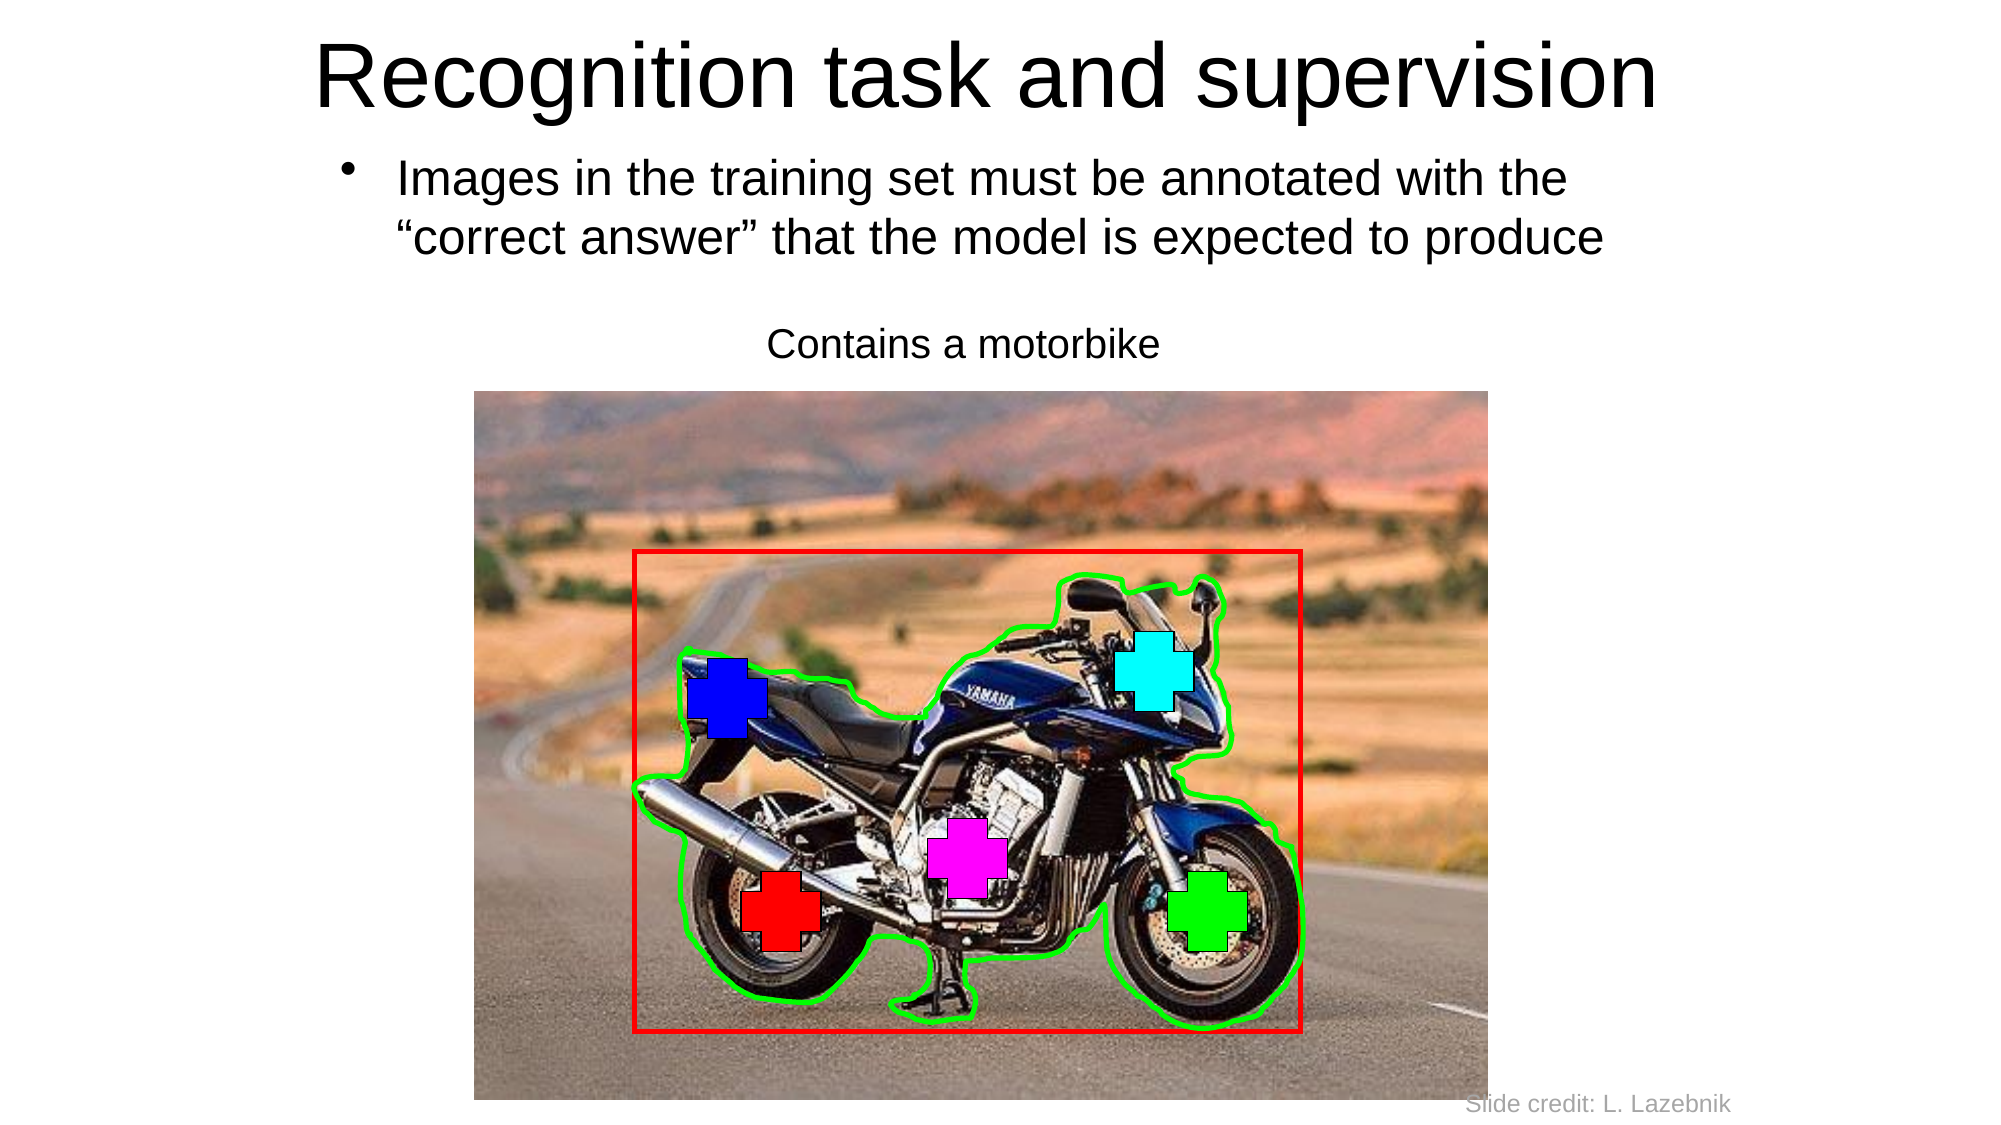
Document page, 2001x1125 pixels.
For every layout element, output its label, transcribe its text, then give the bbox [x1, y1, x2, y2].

title Recognition task and supervision [275, 12, 1700, 130]
picture [474, 391, 1488, 1101]
list Images in the training set must be annotated with the “correct answer” that the model is expected to produce [324, 137, 1675, 1005]
text_box Slide credit: L. Lazebnik [1450, 1079, 1747, 1125]
text_box Contains a motorbike [751, 309, 1176, 375]
